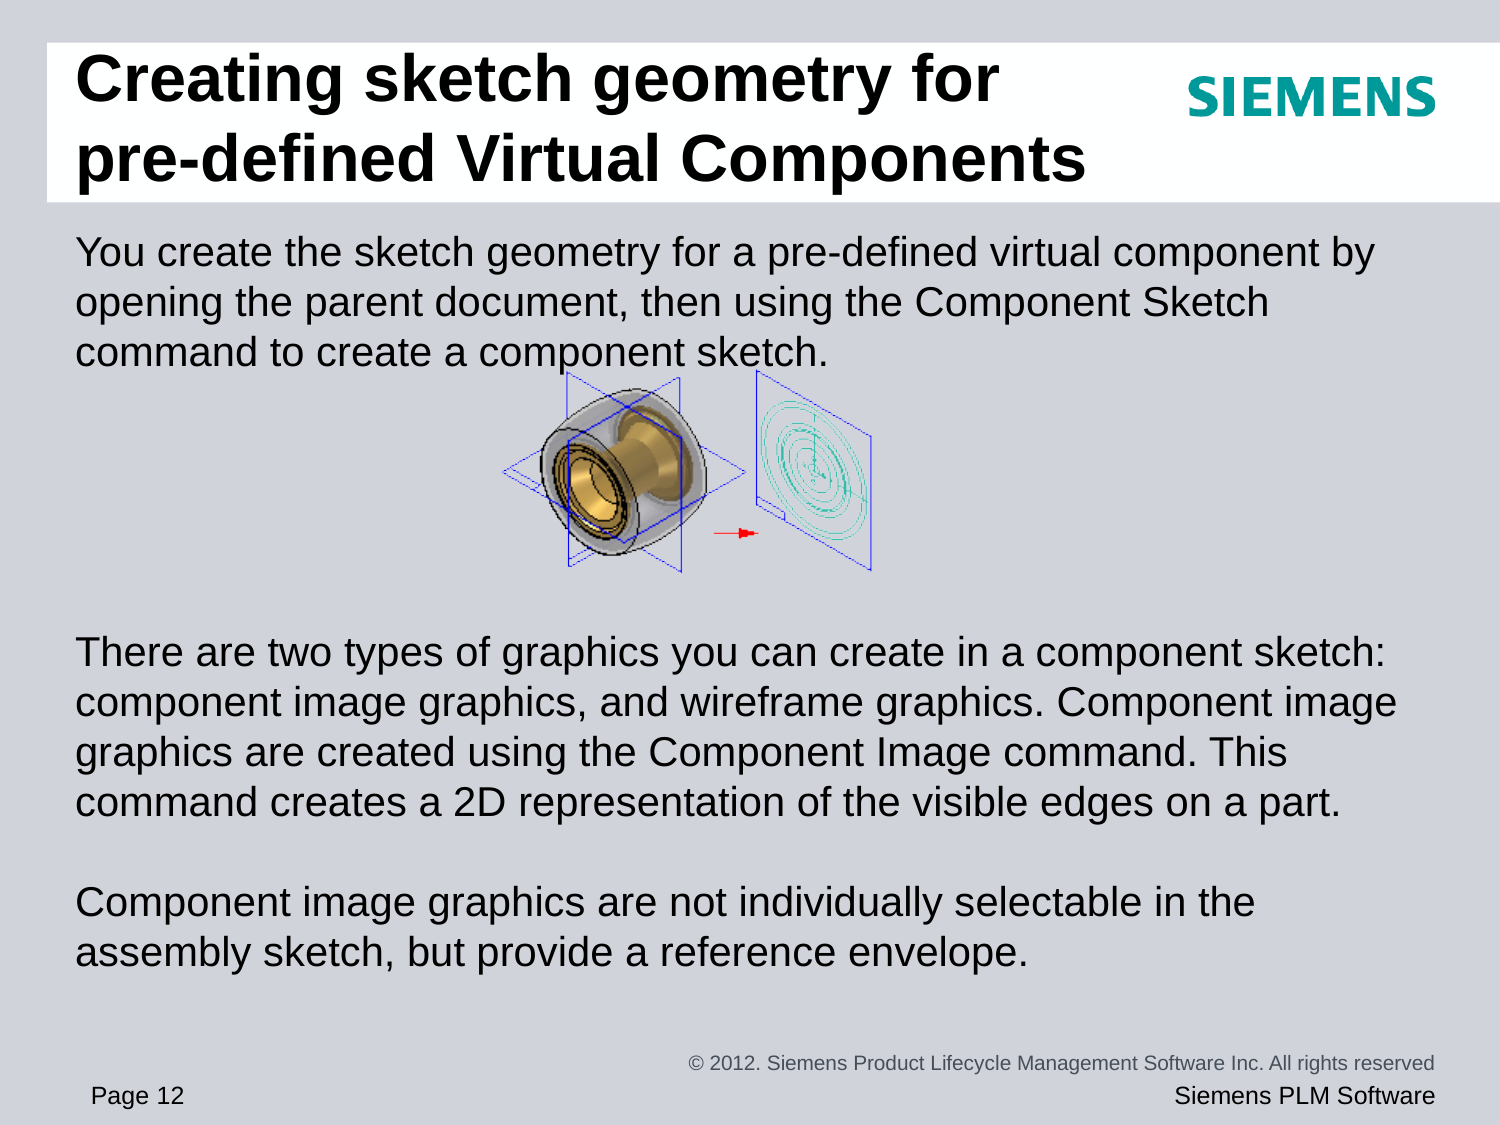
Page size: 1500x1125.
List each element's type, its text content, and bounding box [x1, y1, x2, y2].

title Creating sketch geometry for pre-defined Virtual Components [74, 62, 1095, 196]
list You create the sketch geometry for a pre-defined virtual component by opening the parent document, then using the Component Sketch command to create a component sketch. There are two types of graphics you can create in a component sketch: component image graphics, and wireframe graphics. Component image graphics are created using the Component Image command. This command creates a 2D representation of the visible edges on a part. Component image graphics are not individually selectable in the assembly sketch, but provide a reference envelope. [74, 224, 1413, 1038]
picture [1181, 69, 1444, 123]
picture [474, 324, 919, 594]
